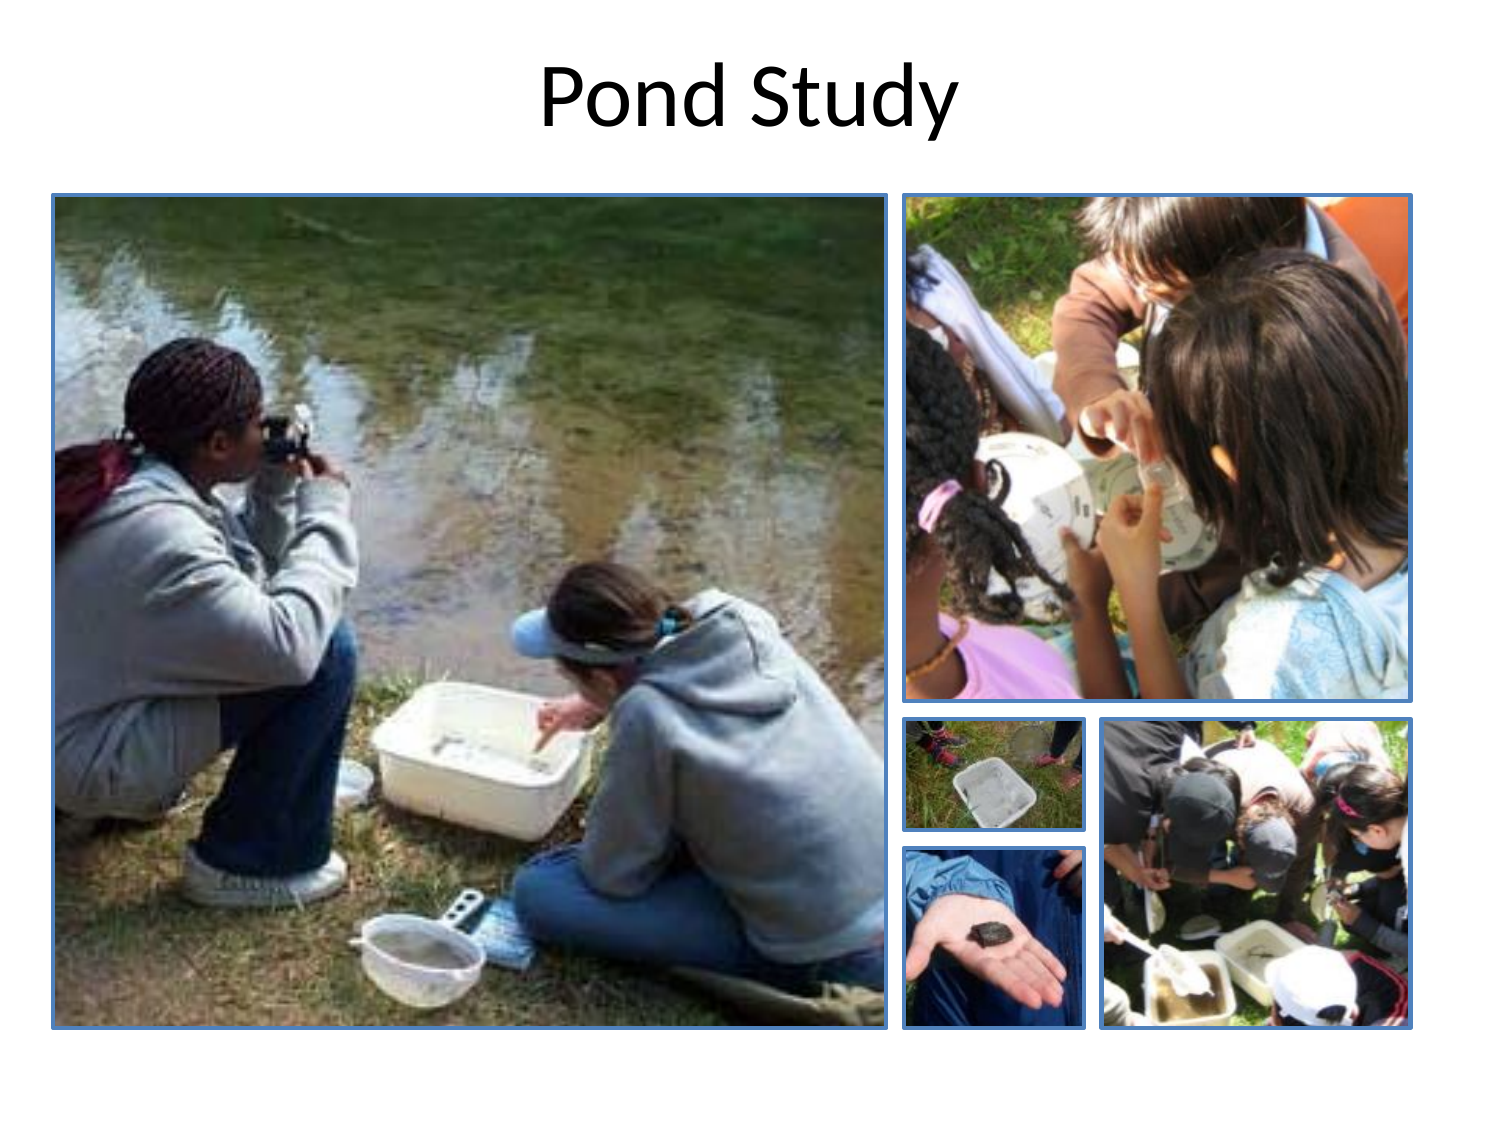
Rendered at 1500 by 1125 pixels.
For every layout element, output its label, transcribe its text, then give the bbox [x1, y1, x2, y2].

title Pond Study [75, 0, 1425, 183]
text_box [52, 194, 1411, 1091]
